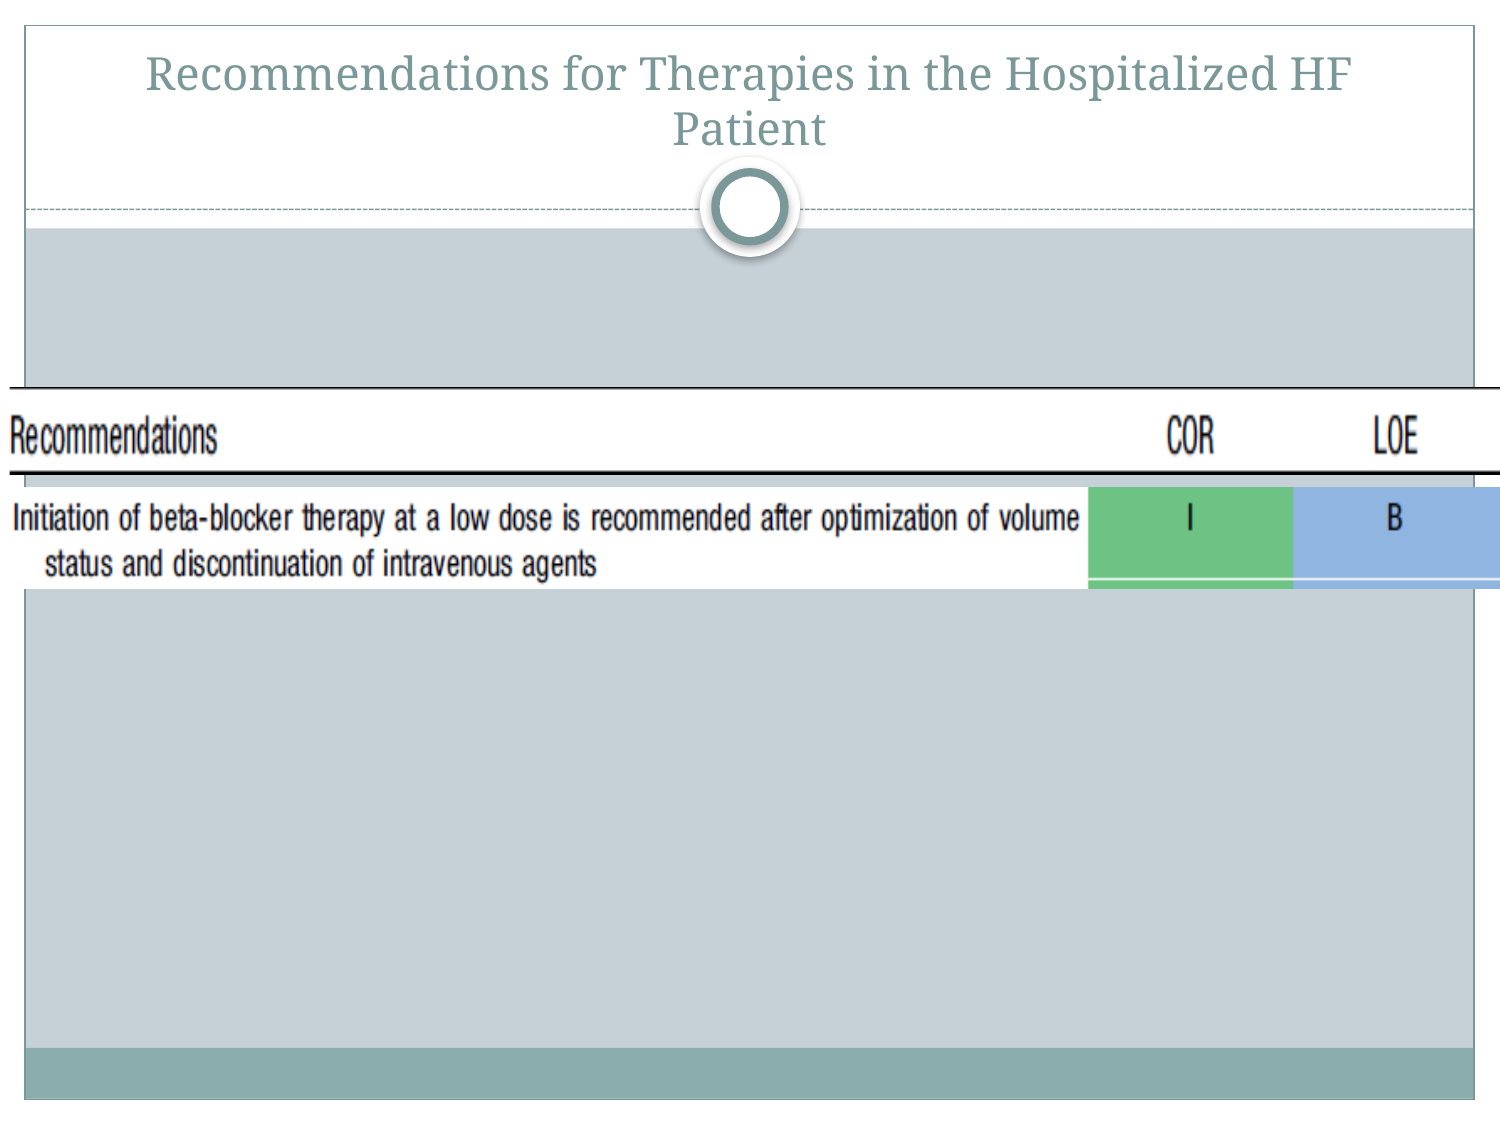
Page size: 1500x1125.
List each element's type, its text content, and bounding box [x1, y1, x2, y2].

picture [0, 387, 1500, 476]
picture [0, 487, 1500, 590]
title Recommendations for Therapies in the Hospitalized HF Patient [49, 37, 1450, 162]
